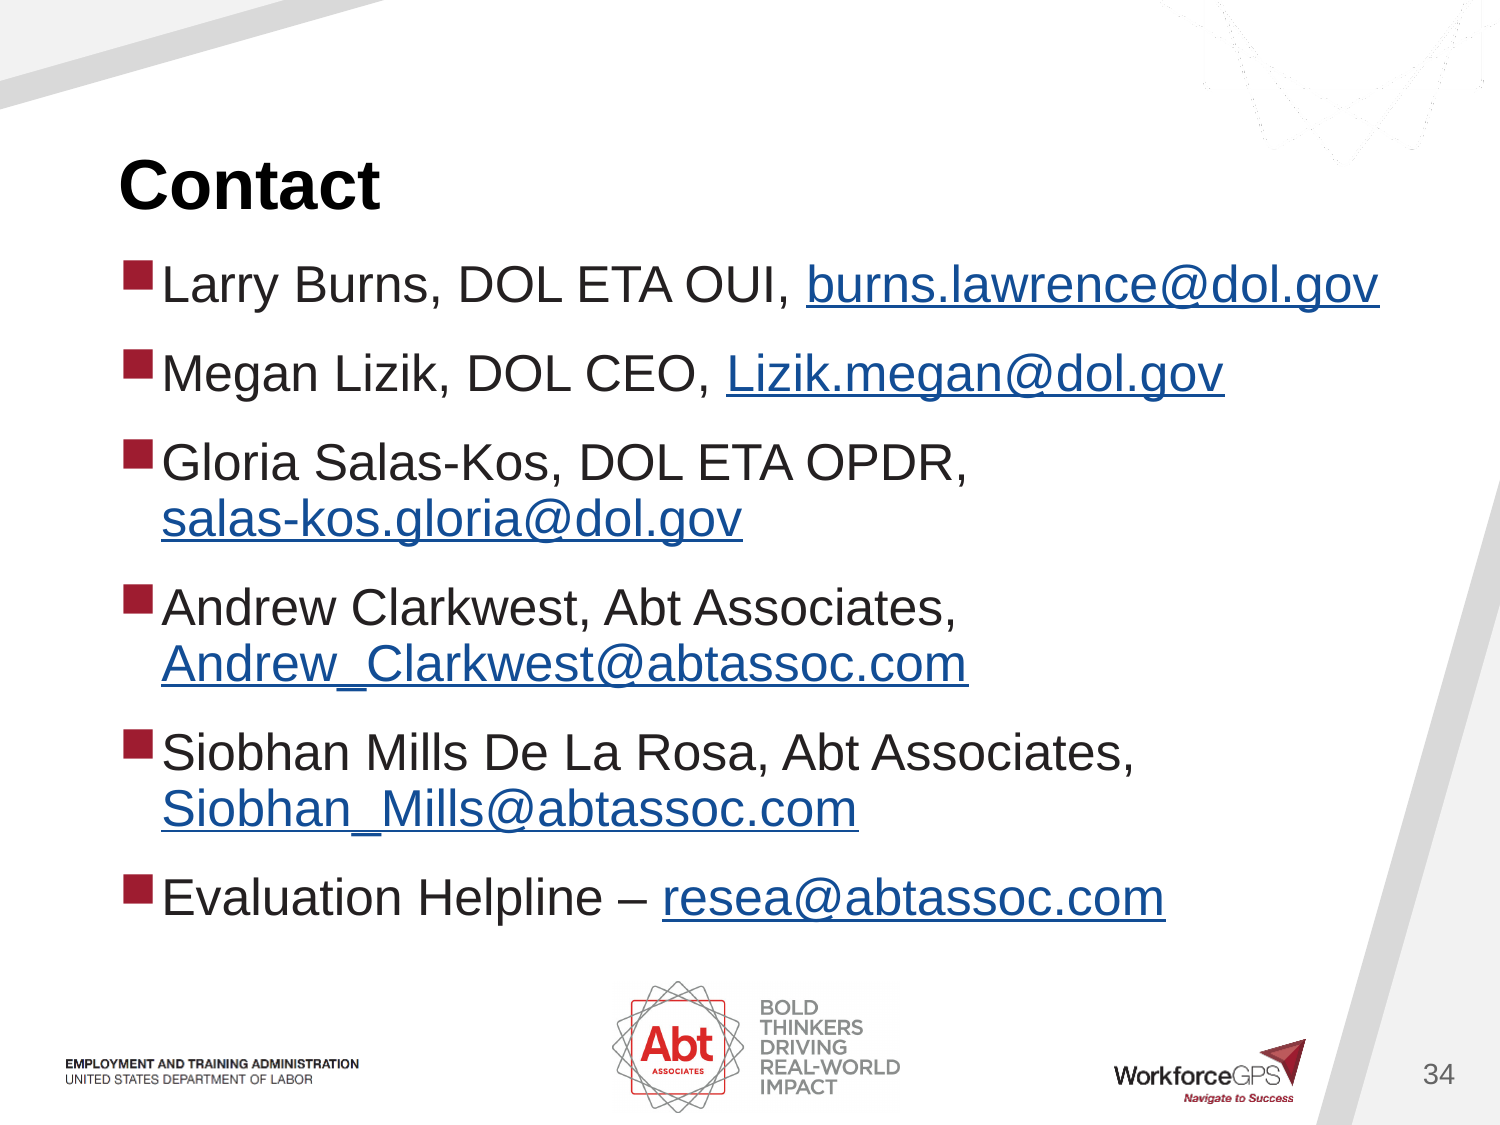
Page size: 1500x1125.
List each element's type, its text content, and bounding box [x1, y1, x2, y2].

picture [612, 981, 900, 1113]
list Larry Burns, DOL ETA OUI, burns.lawrence@dol.gov Megan Lizik, DOL CEO, Lizik.megan@dol.gov Gloria Salas-Kos, DOL ETA OPDR, salas-kos.gloria@dol.gov Andrew Clarkwest, Abt Associates, Andrew_Clarkwest@abtassoc.com Siobhan Mills De La Rosa, Abt Associates, Siobhan_Mills@abtassoc.com Evaluation Helpline – resea@abtassoc.com [103, 249, 1409, 973]
picture [59, 1053, 370, 1092]
picture [1112, 1038, 1308, 1105]
slide_number 34 [1260, 1042, 1471, 1103]
picture [1137, 0, 1500, 180]
title Contact [103, 59, 1409, 233]
